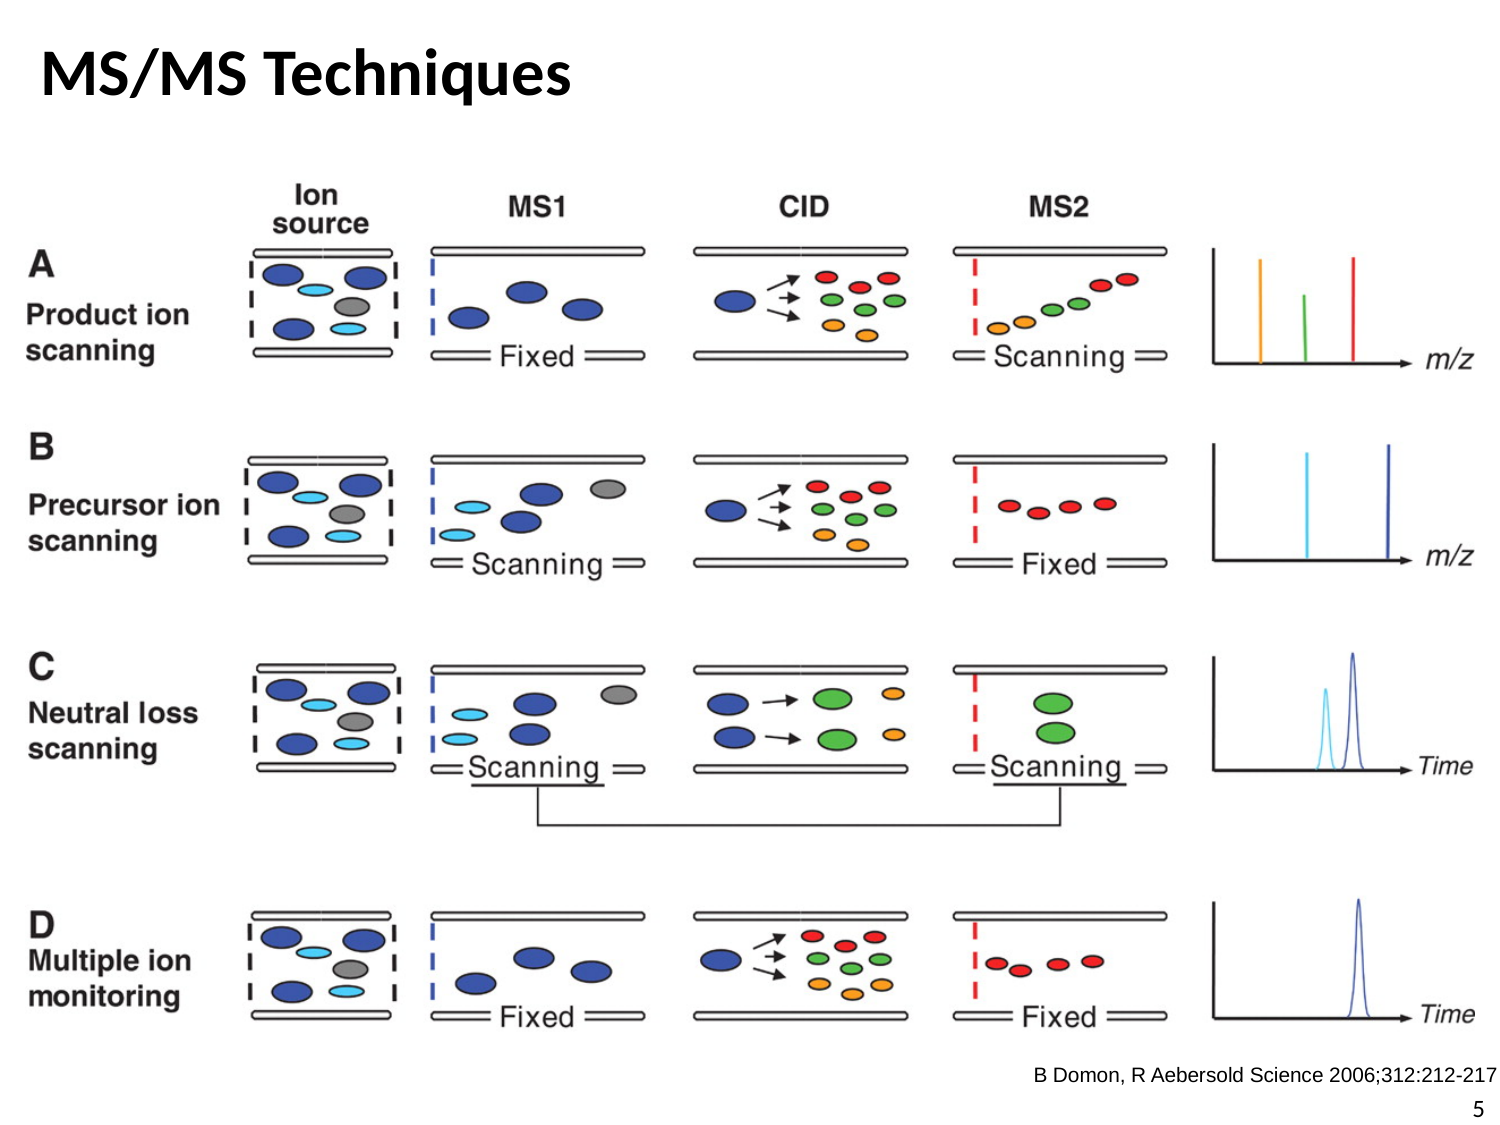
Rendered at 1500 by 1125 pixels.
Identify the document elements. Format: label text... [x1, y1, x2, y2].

text_box B Domon, R Aebersold Science 2006;312:212-217 [788, 1062, 1498, 1105]
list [25, 162, 1476, 1051]
title MS/MS Techniques [25, 11, 1125, 125]
slide_number 5 [1125, 1090, 1500, 1125]
